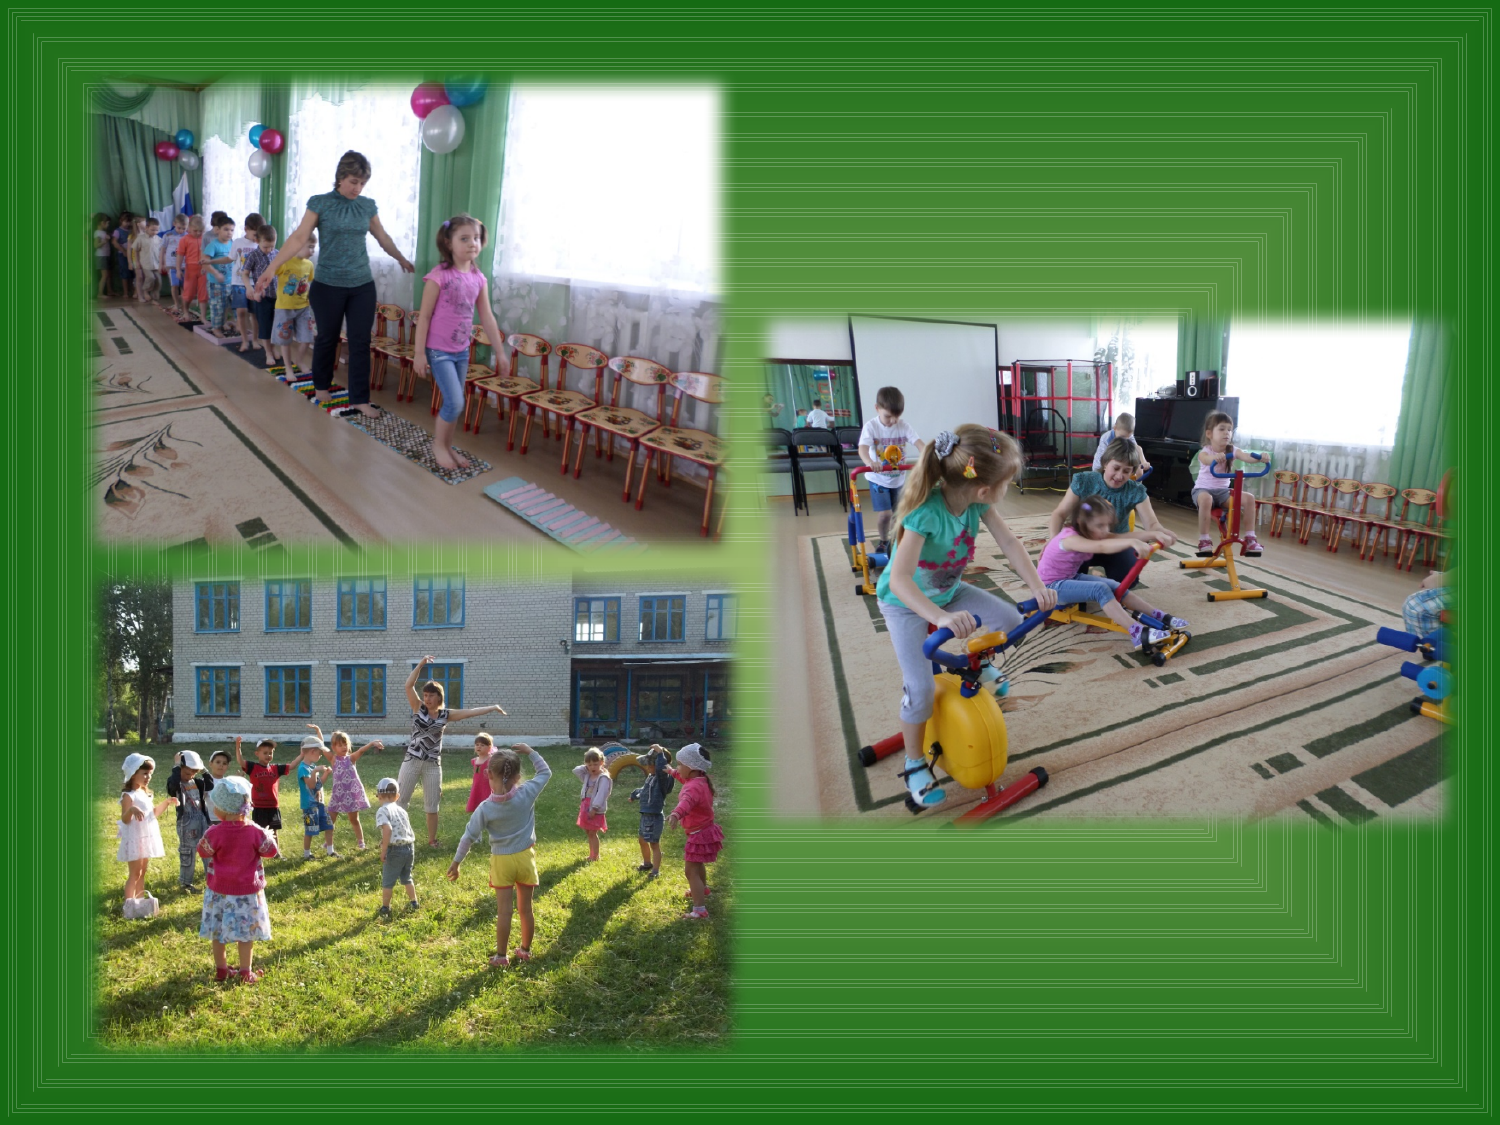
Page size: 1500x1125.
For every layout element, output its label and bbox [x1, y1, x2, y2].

picture [76, 66, 1465, 1066]
